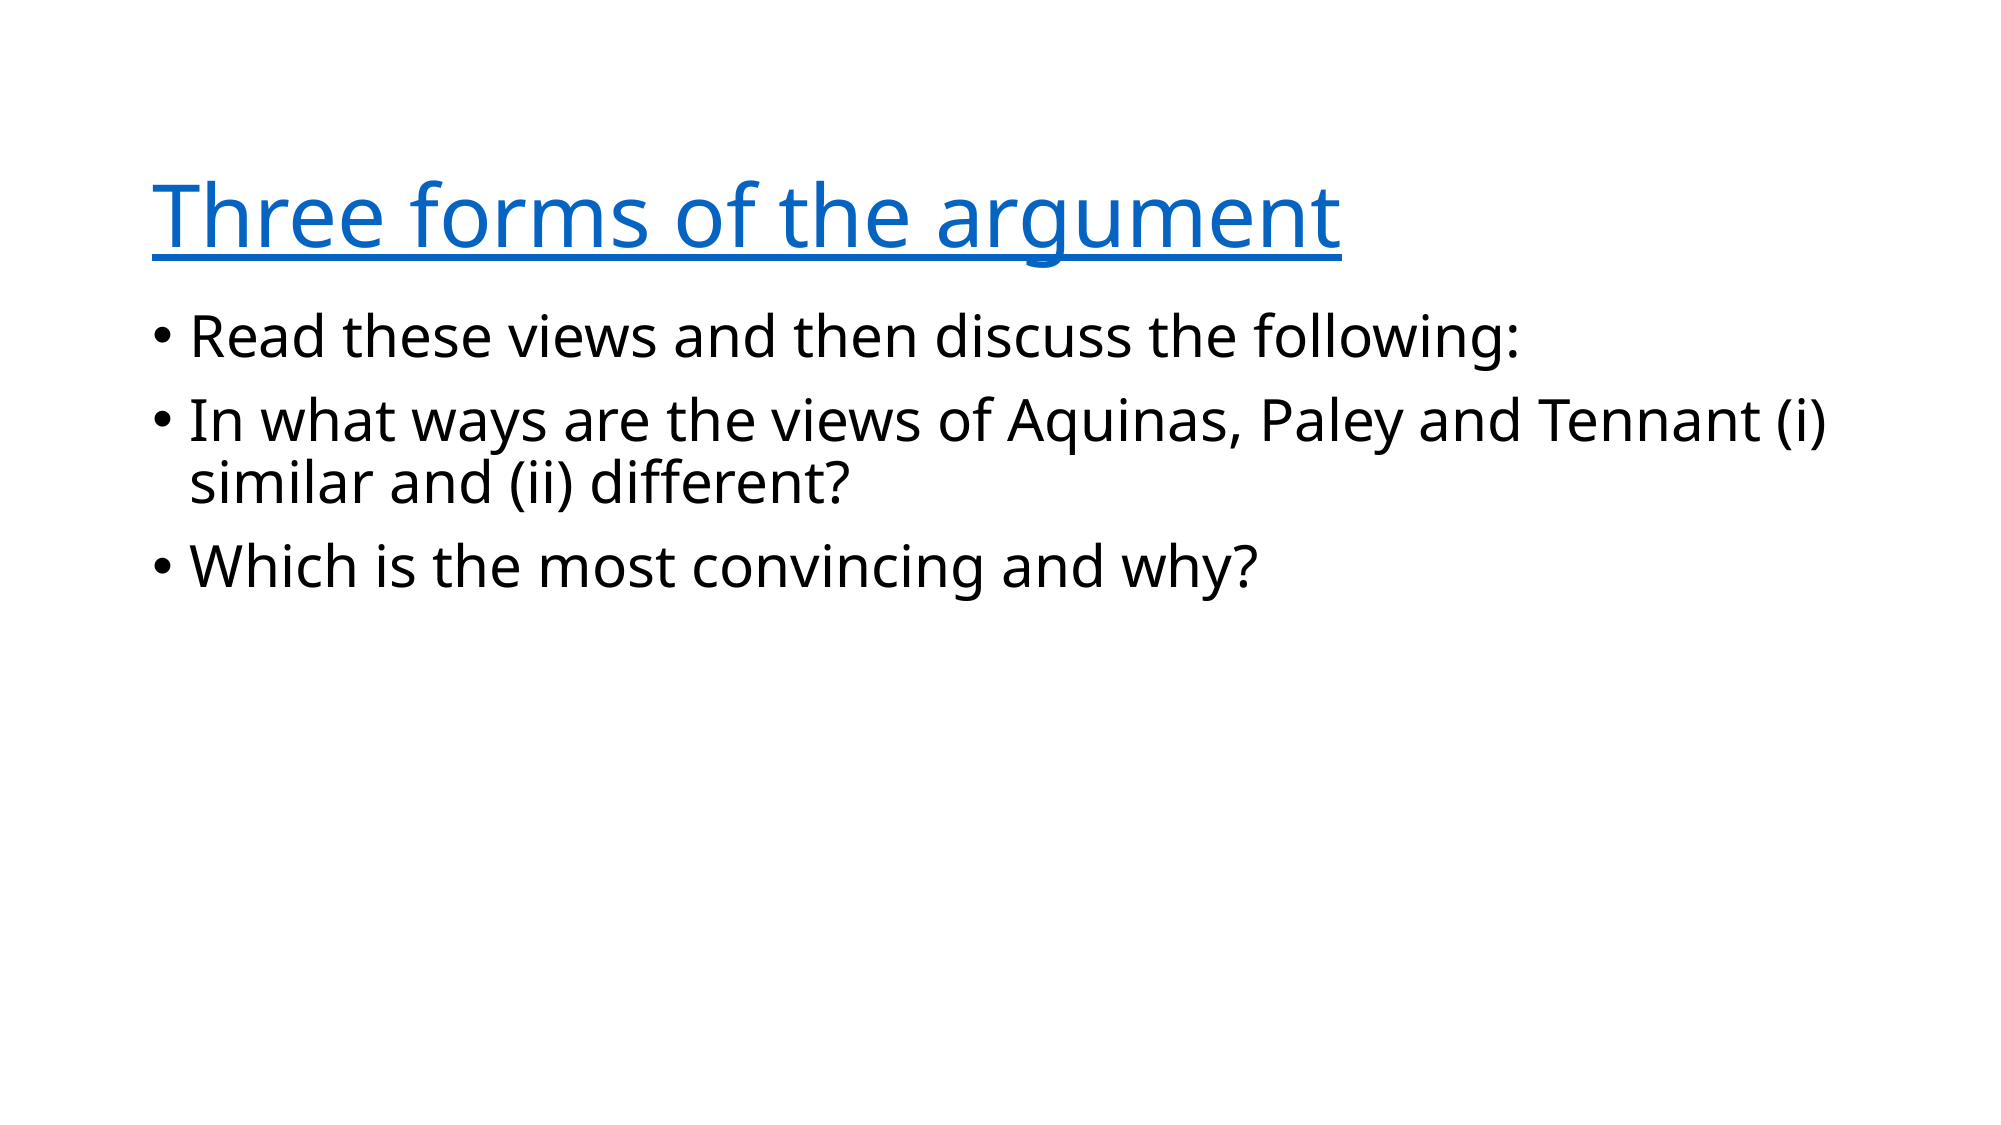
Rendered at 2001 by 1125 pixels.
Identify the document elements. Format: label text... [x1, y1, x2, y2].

list Read these views and then discuss the following: In what ways are the views of Aquinas, Paley and Tennant (i) similar and (ii) different? Which is the most convincing and why? [137, 299, 1863, 1014]
title Three forms of the argument [137, 59, 1863, 278]
